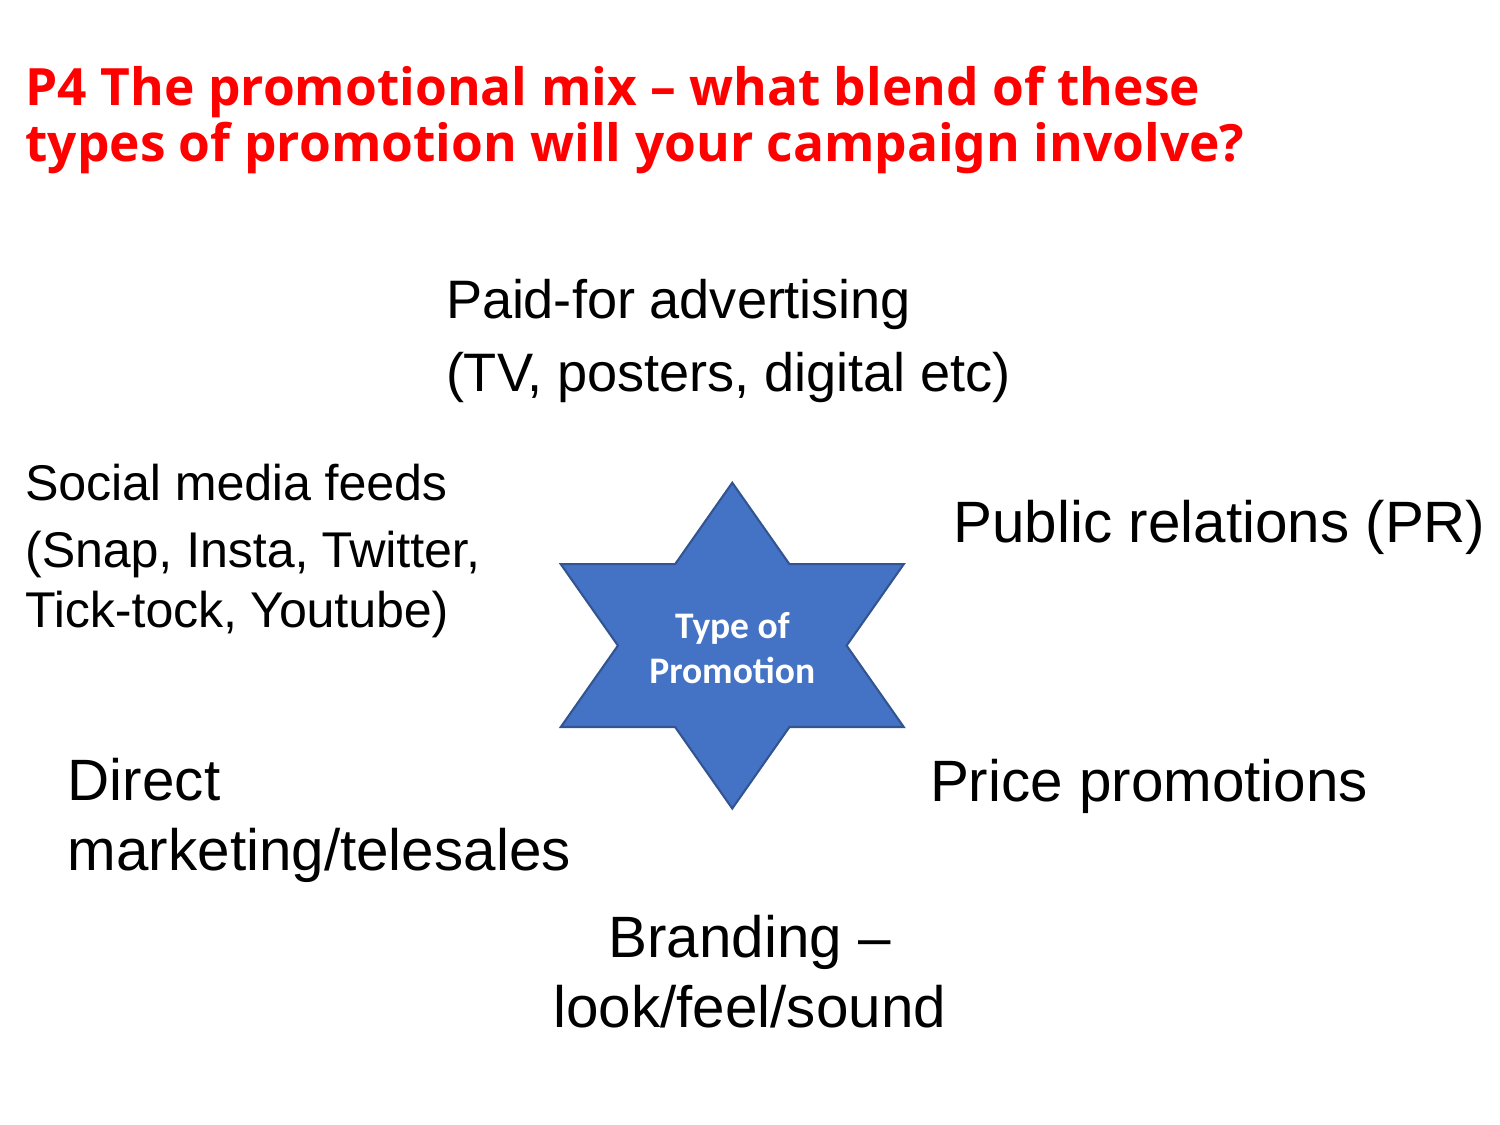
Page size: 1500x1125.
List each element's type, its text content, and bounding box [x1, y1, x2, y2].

text_box Branding – look/feel/sound [448, 892, 1052, 1095]
text_box Direct marketing/telesales [53, 734, 656, 938]
list Paid-for advertising (TV, posters, digital etc) [431, 264, 1034, 467]
text_box Social media feeds (Snap, Insta, Twitter, Tick-tock, Youtube) [10, 442, 613, 646]
text_box Public relations (PR) [938, 476, 1500, 680]
text_box Type of Promotion [558, 480, 906, 811]
text_box Price promotions [915, 735, 1500, 939]
title P4 The promotional mix – what blend of these types of promotion will your campaign involve? [10, 52, 1361, 181]
